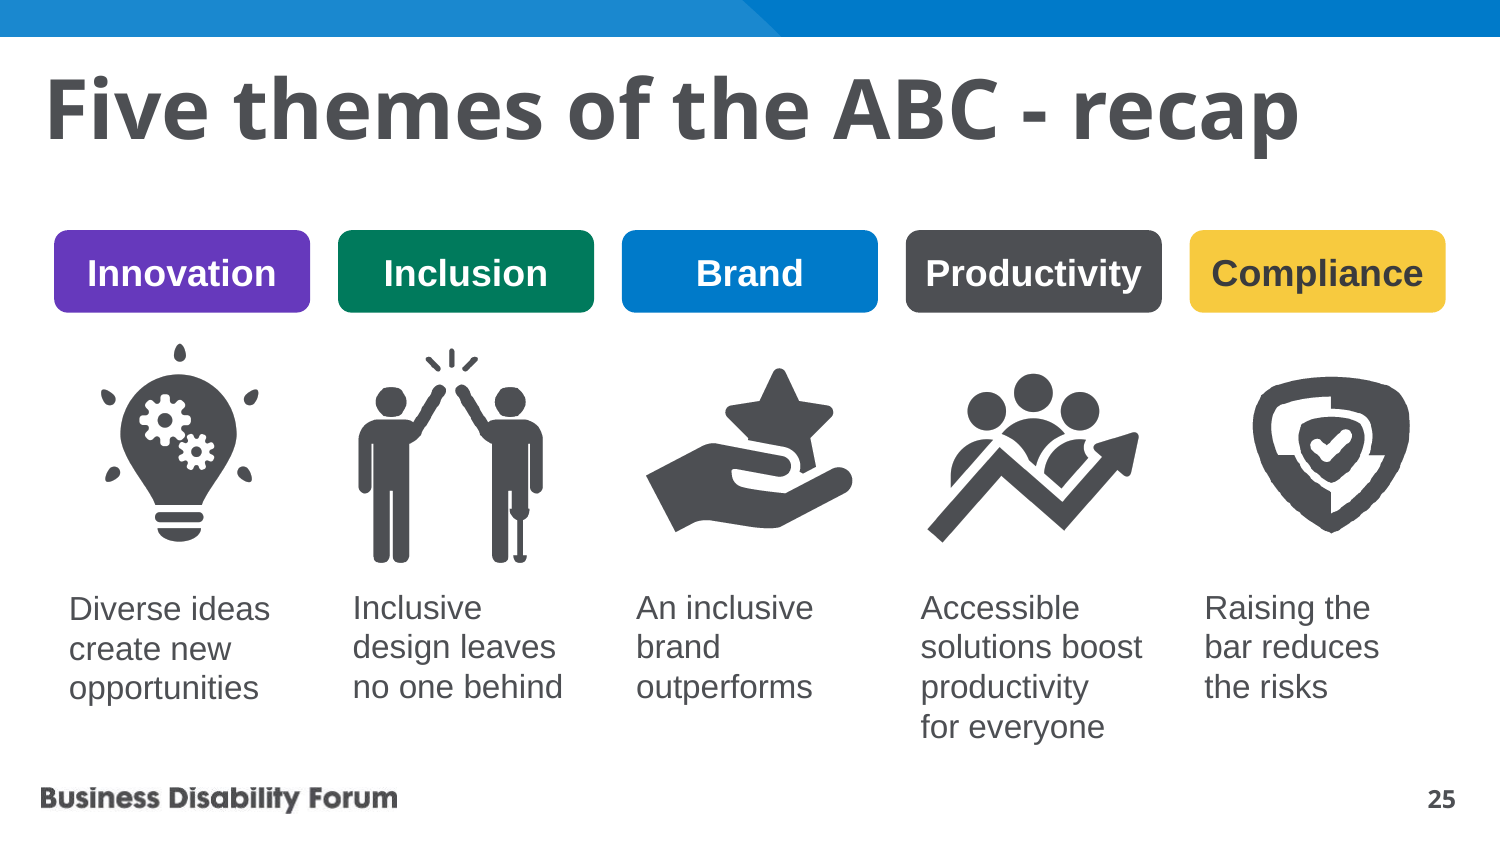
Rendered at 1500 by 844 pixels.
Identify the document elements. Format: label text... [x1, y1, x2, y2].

text_box Raising the bar reduces the risks [1189, 578, 1407, 713]
text_box An inclusive brand outperforms [621, 578, 878, 713]
picture [41, 787, 397, 814]
text_box Diverse ideas create new opportunities [54, 579, 311, 714]
text_box Brand [619, 228, 881, 315]
picture [1212, 351, 1446, 557]
text_box Compliance [1187, 228, 1448, 315]
picture [616, 342, 906, 568]
text_box Productivity [903, 228, 1164, 315]
text_box Accessible solutions boost productivity for everyone [905, 578, 1162, 753]
text_box Innovation [52, 228, 313, 315]
picture [919, 355, 1147, 557]
picture [337, 348, 567, 563]
text_box Inclusive design leaves no one behind [338, 578, 595, 713]
title Five themes of the ABC - recap [43, 67, 1457, 168]
picture [73, 336, 297, 560]
text_box Inclusion [335, 228, 597, 315]
